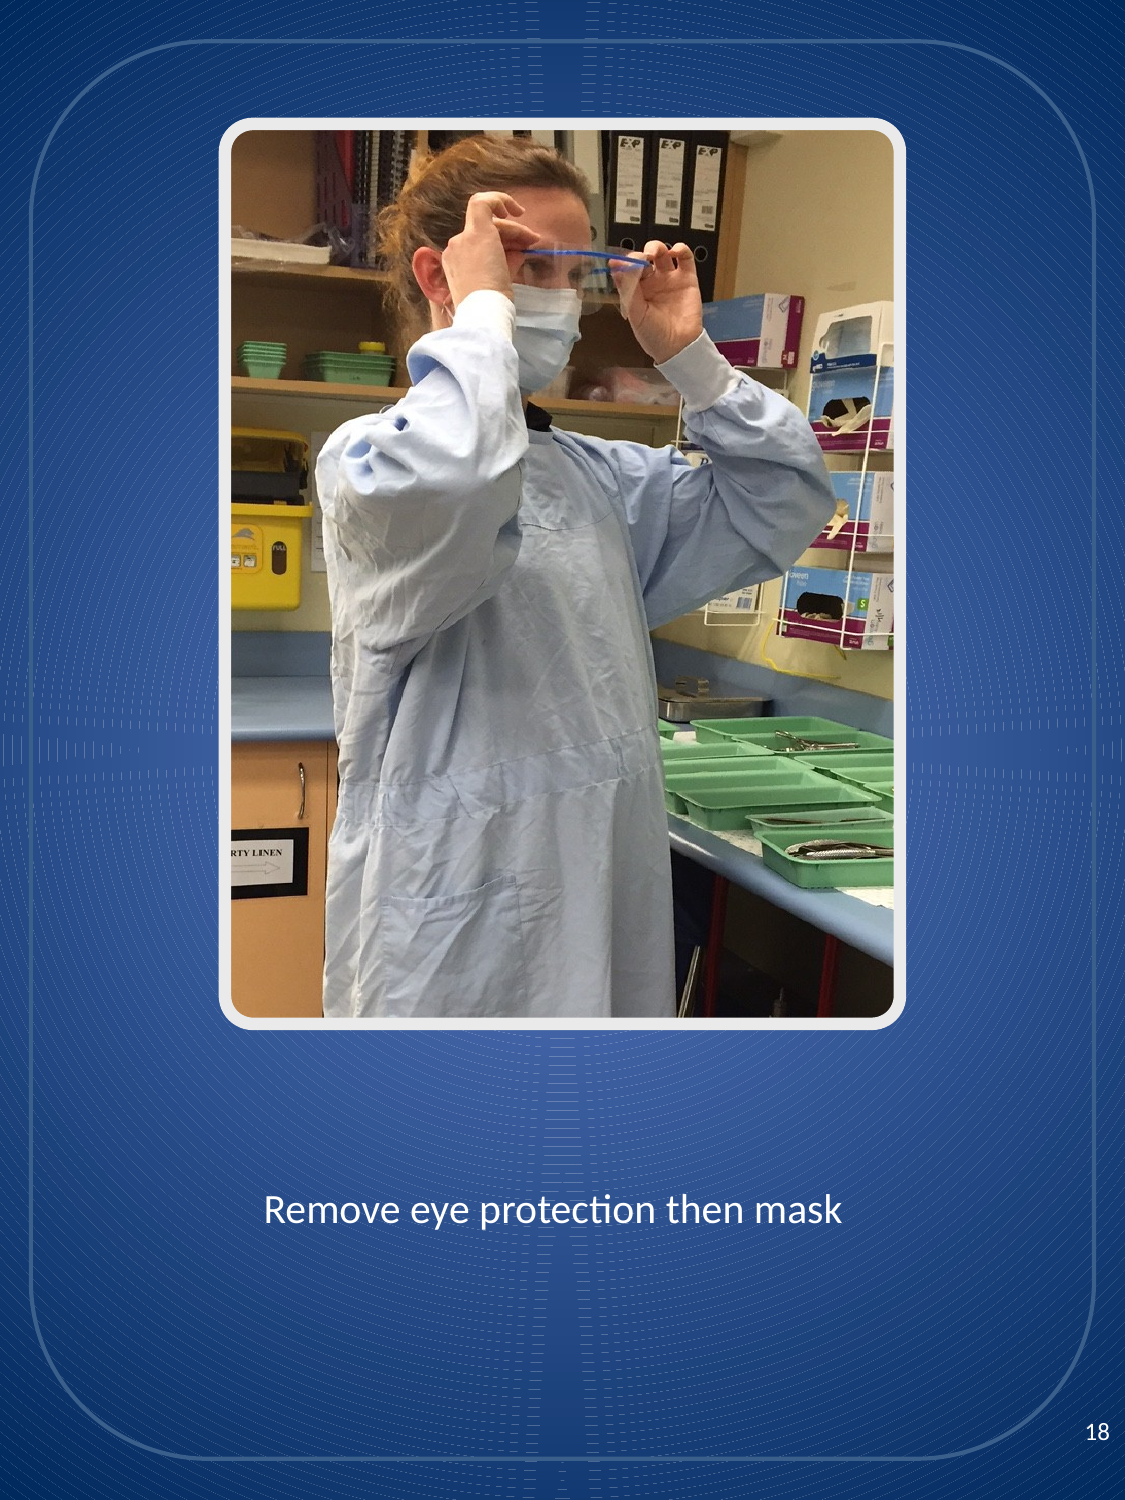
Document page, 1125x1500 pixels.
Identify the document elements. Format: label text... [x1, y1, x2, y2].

picture [224, 123, 901, 1025]
slide_number 18 [862, 1390, 1125, 1471]
text_box [28, 39, 1097, 1461]
